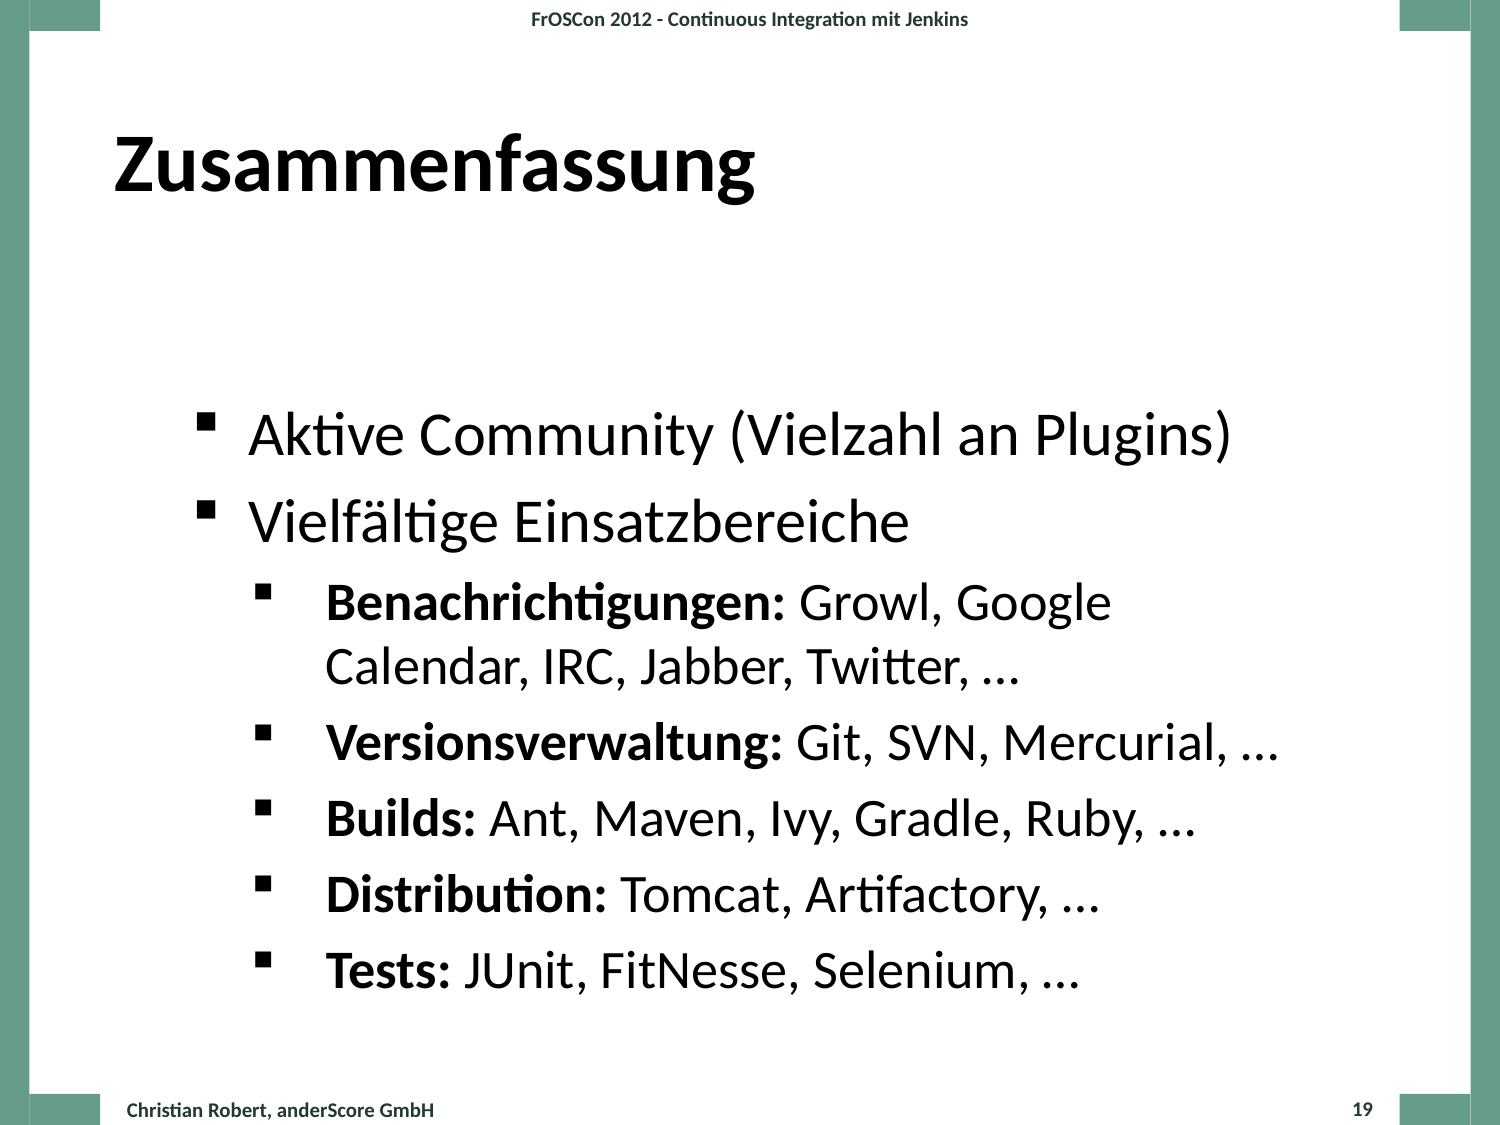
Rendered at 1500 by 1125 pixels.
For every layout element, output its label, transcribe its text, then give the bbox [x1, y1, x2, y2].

list Aktive Community (Vielzahl an Plugins) Vielfältige Einsatzbereiche Benachrichtigungen: Growl, Google Calendar, IRC, Jabber, Twitter, … Versionsverwaltung: Git, SVN, Mercurial, … Builds: Ant, Maven, Ivy, Gradle, Ruby, … Distribution: Tomcat, Artifactory, … Tests: JUnit, FitNesse, Selenium, … [177, 385, 1323, 1024]
slide_number Christian Robert, anderScore GmbH [112, 1092, 1069, 1125]
footer FrOSCon 2012 - Continuous Integration mit Jenkins [100, 2, 1400, 34]
title Zusammenfassung [100, 101, 1400, 339]
slide_number 19 [1074, 1092, 1388, 1124]
